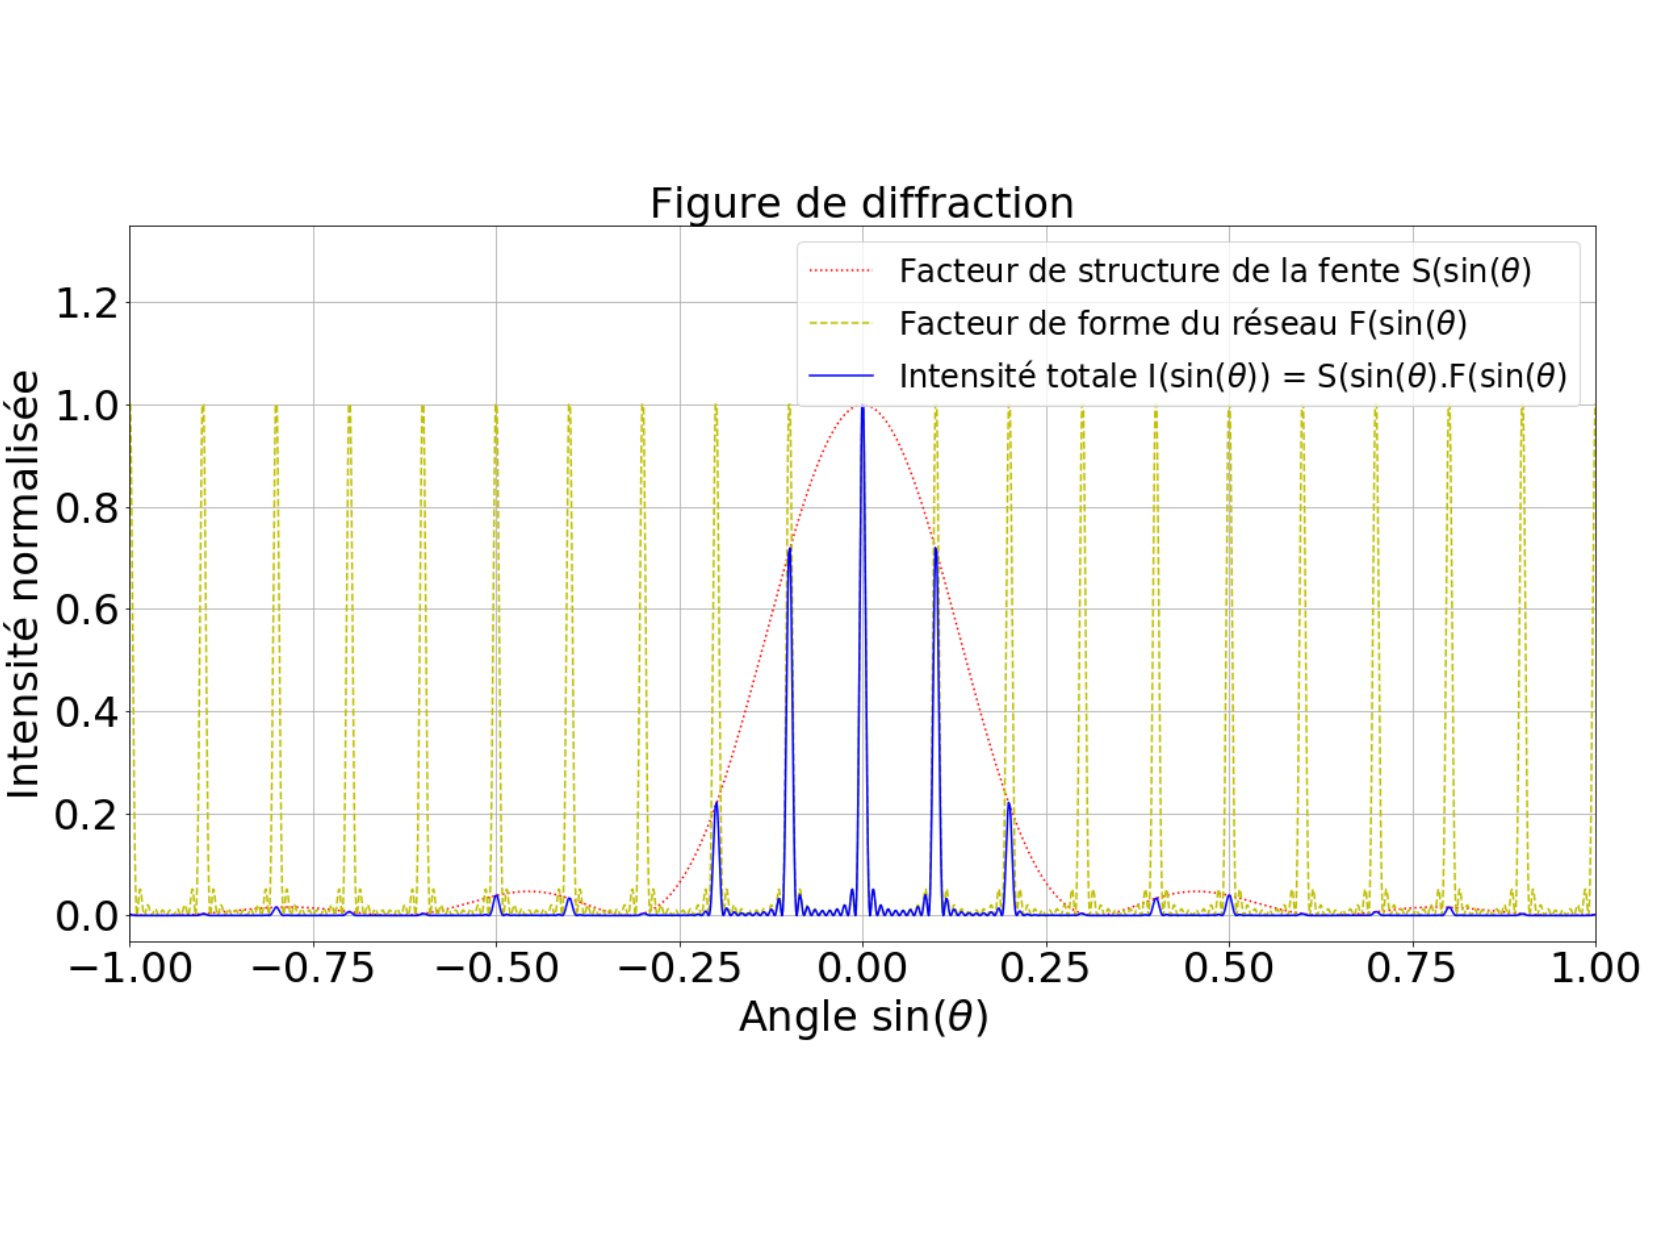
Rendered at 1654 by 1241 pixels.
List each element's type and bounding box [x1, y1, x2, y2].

picture [0, 177, 1652, 1052]
